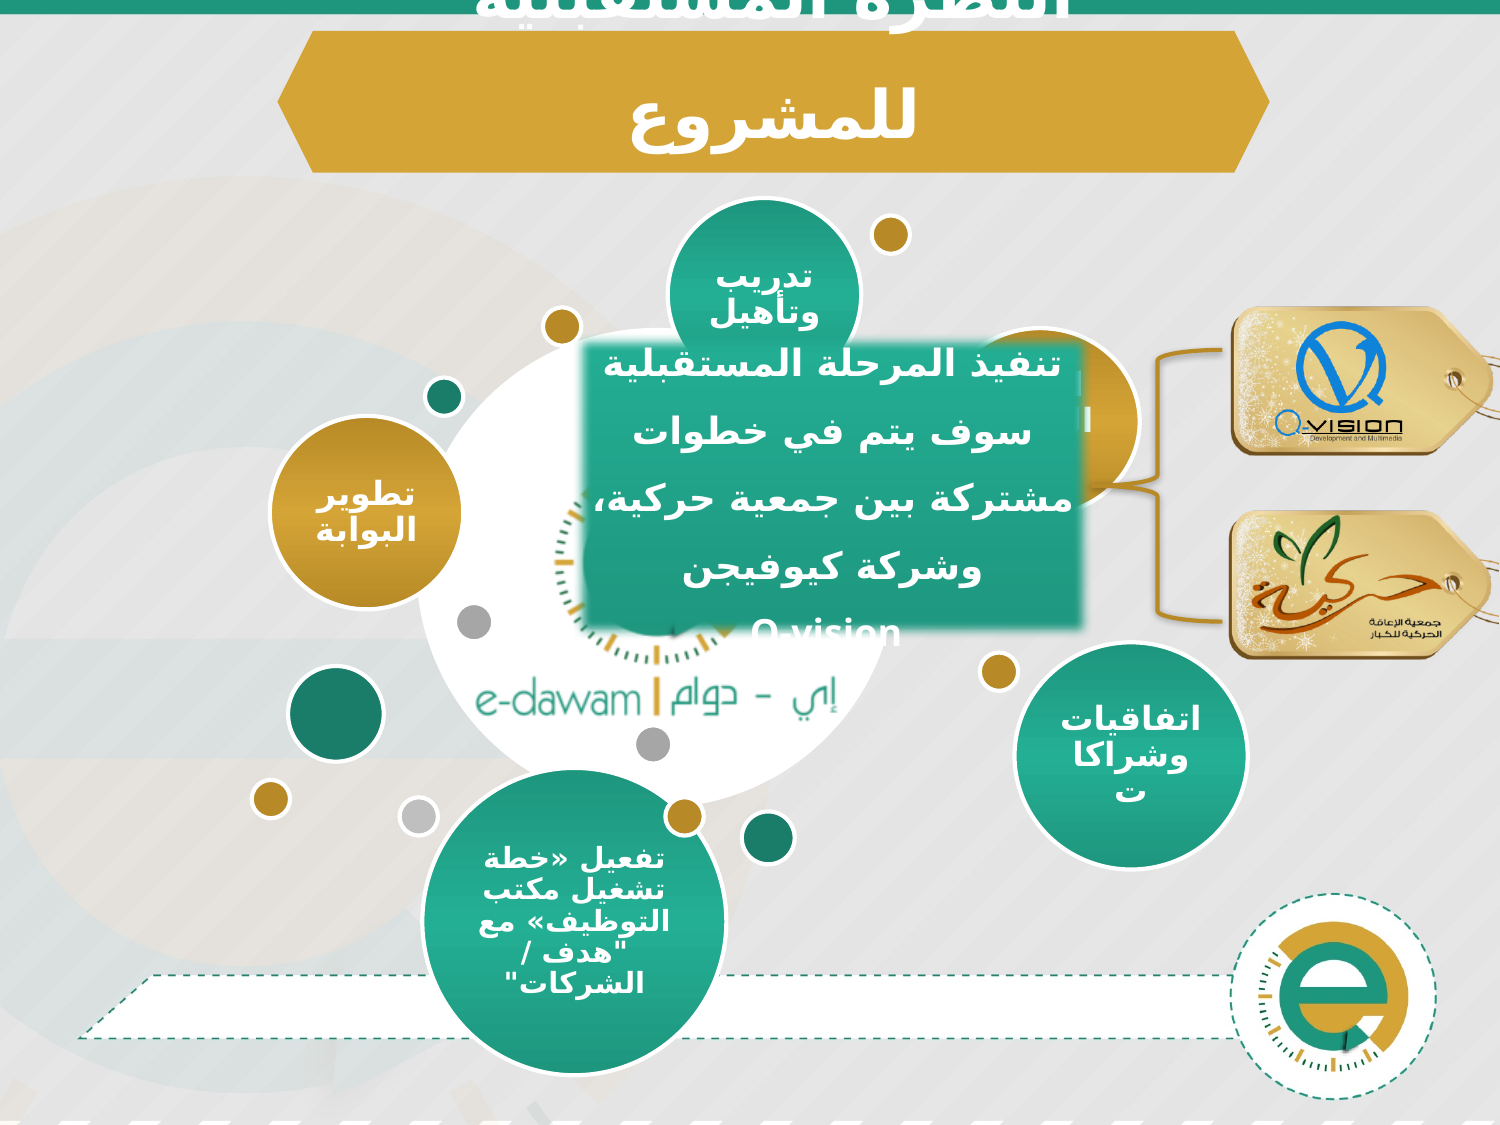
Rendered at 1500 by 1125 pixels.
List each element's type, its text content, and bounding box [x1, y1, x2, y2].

text_box النظرة المستقبلية للمشروع [275, 28, 1272, 175]
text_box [1225, 302, 1500, 462]
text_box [1223, 506, 1499, 666]
picture [446, 438, 857, 735]
picture [0, 0, 1500, 1125]
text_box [64, 195, 1436, 1047]
